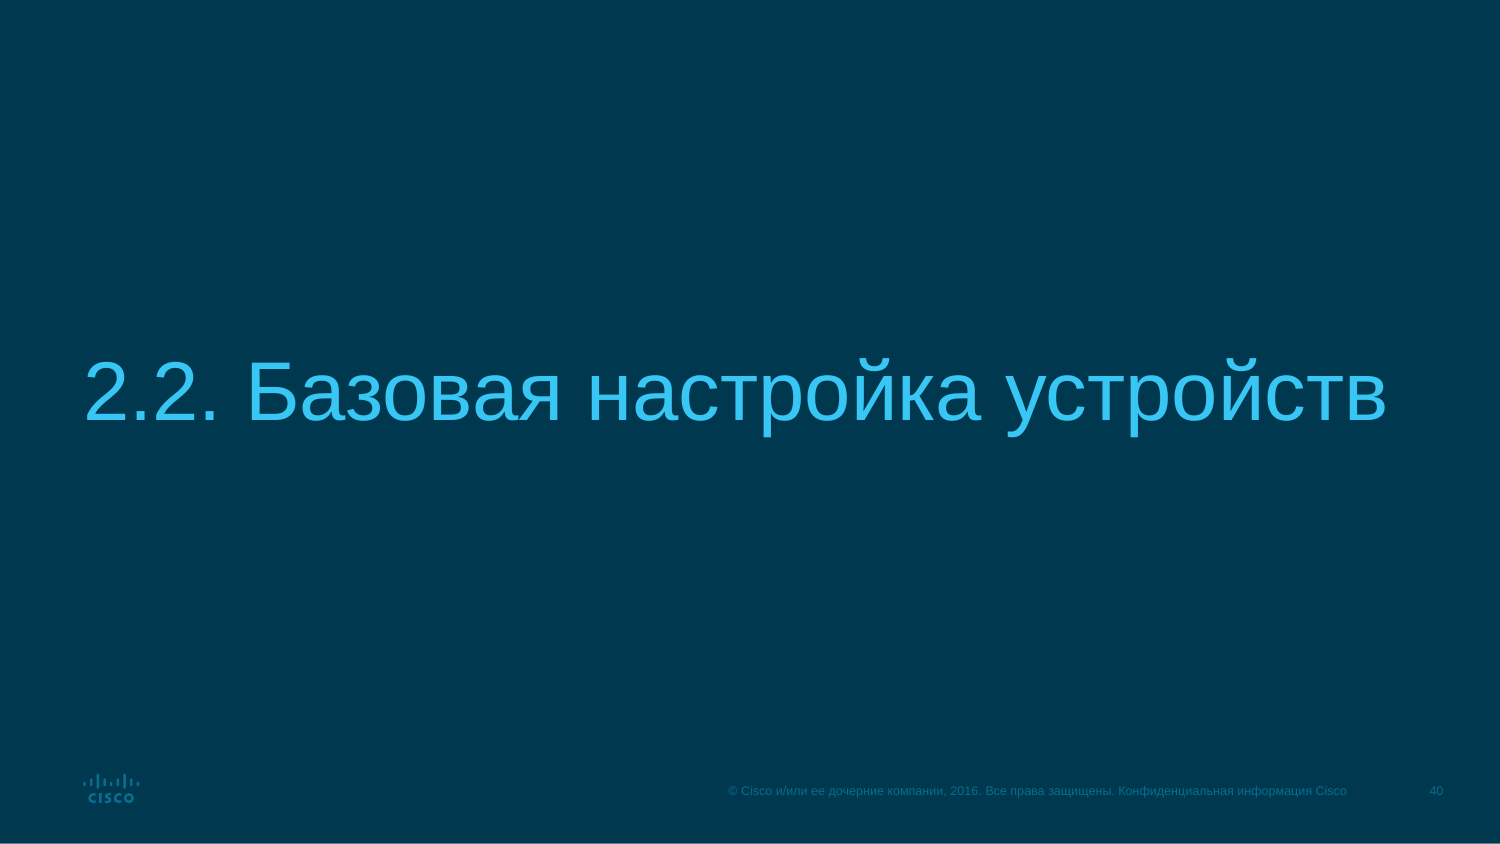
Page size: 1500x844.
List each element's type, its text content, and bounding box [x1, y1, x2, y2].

title 2.2. Базовая настройка устройств [68, 150, 1467, 446]
